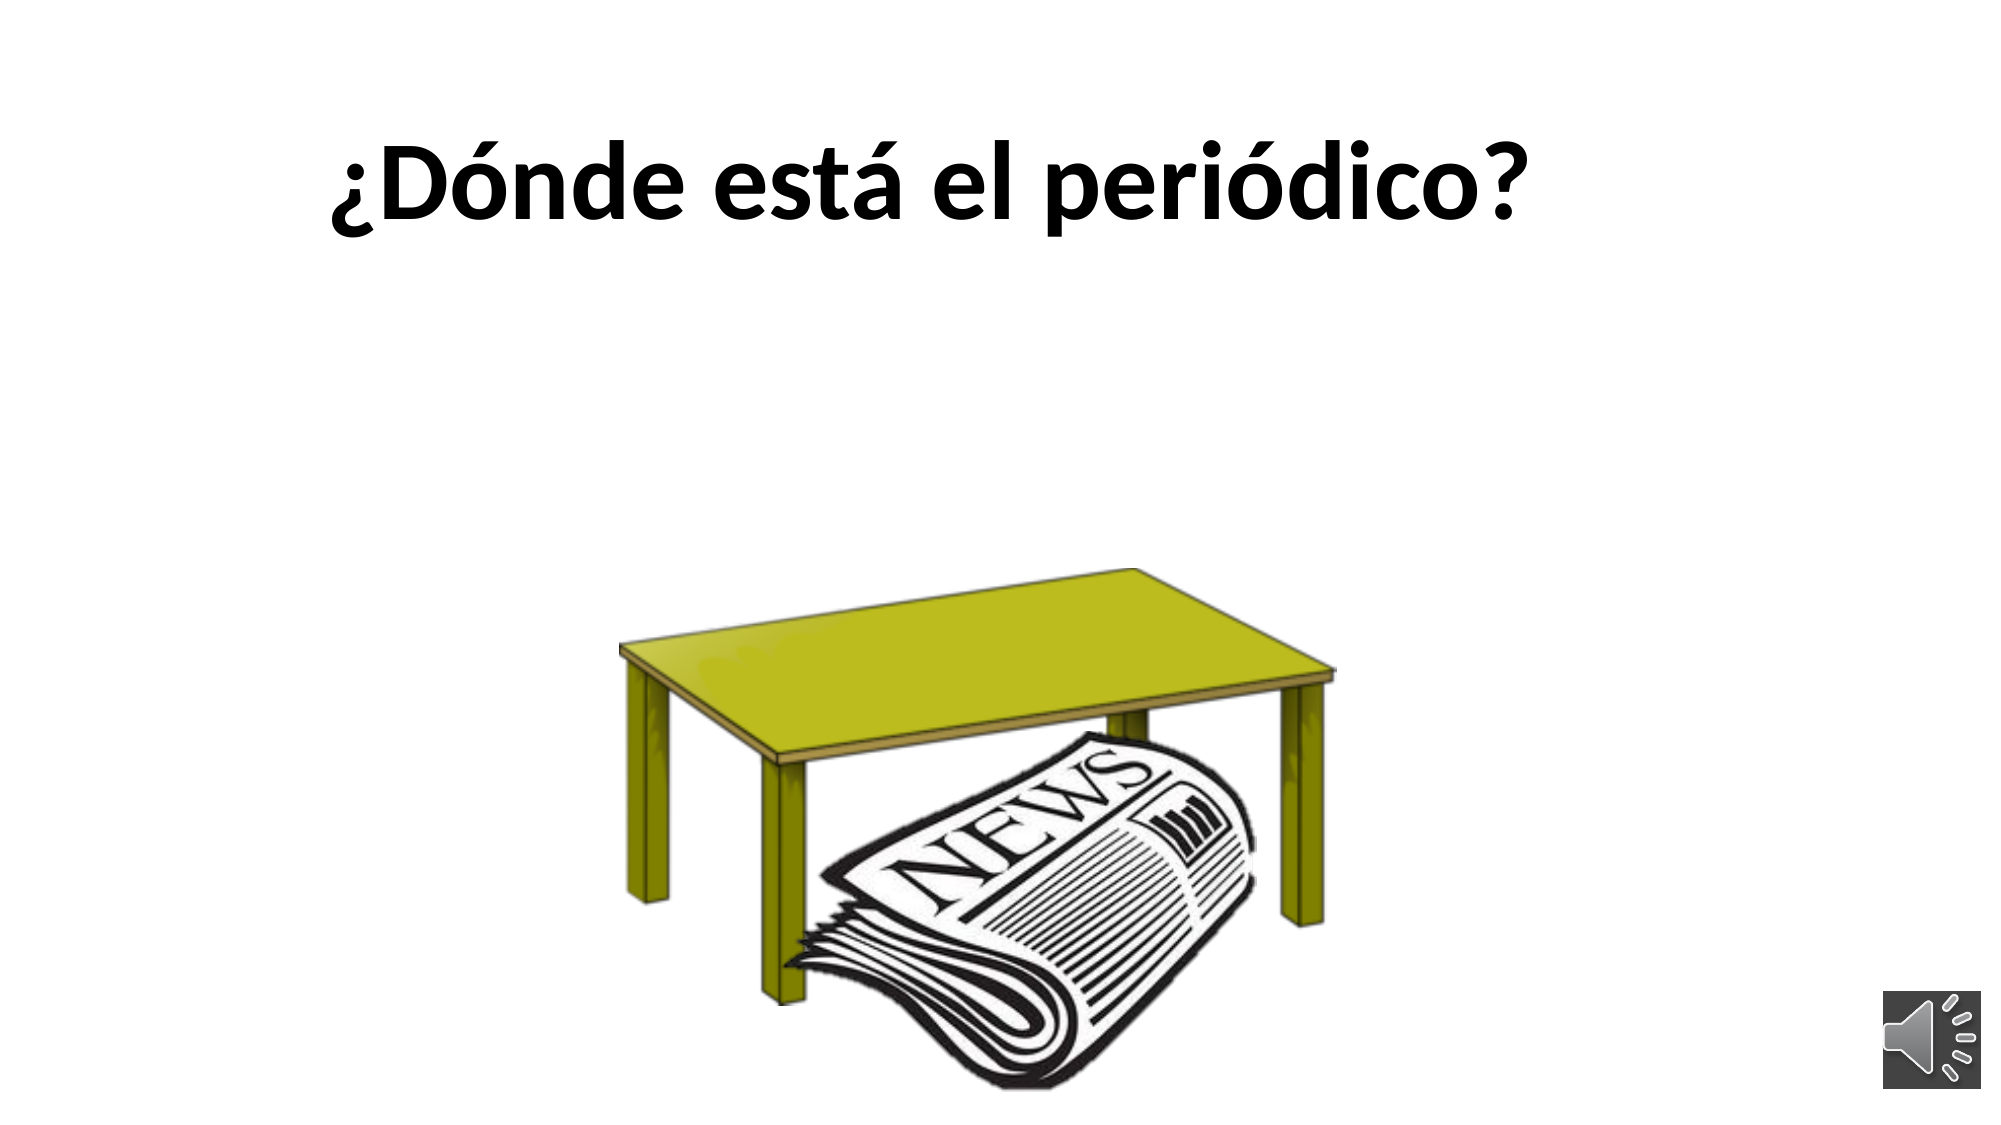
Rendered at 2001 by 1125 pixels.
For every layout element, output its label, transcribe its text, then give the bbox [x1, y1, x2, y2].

picture [1881, 990, 1982, 1091]
text_box ¿Dónde está el periódico? [311, 99, 1550, 250]
picture [619, 568, 1337, 1094]
